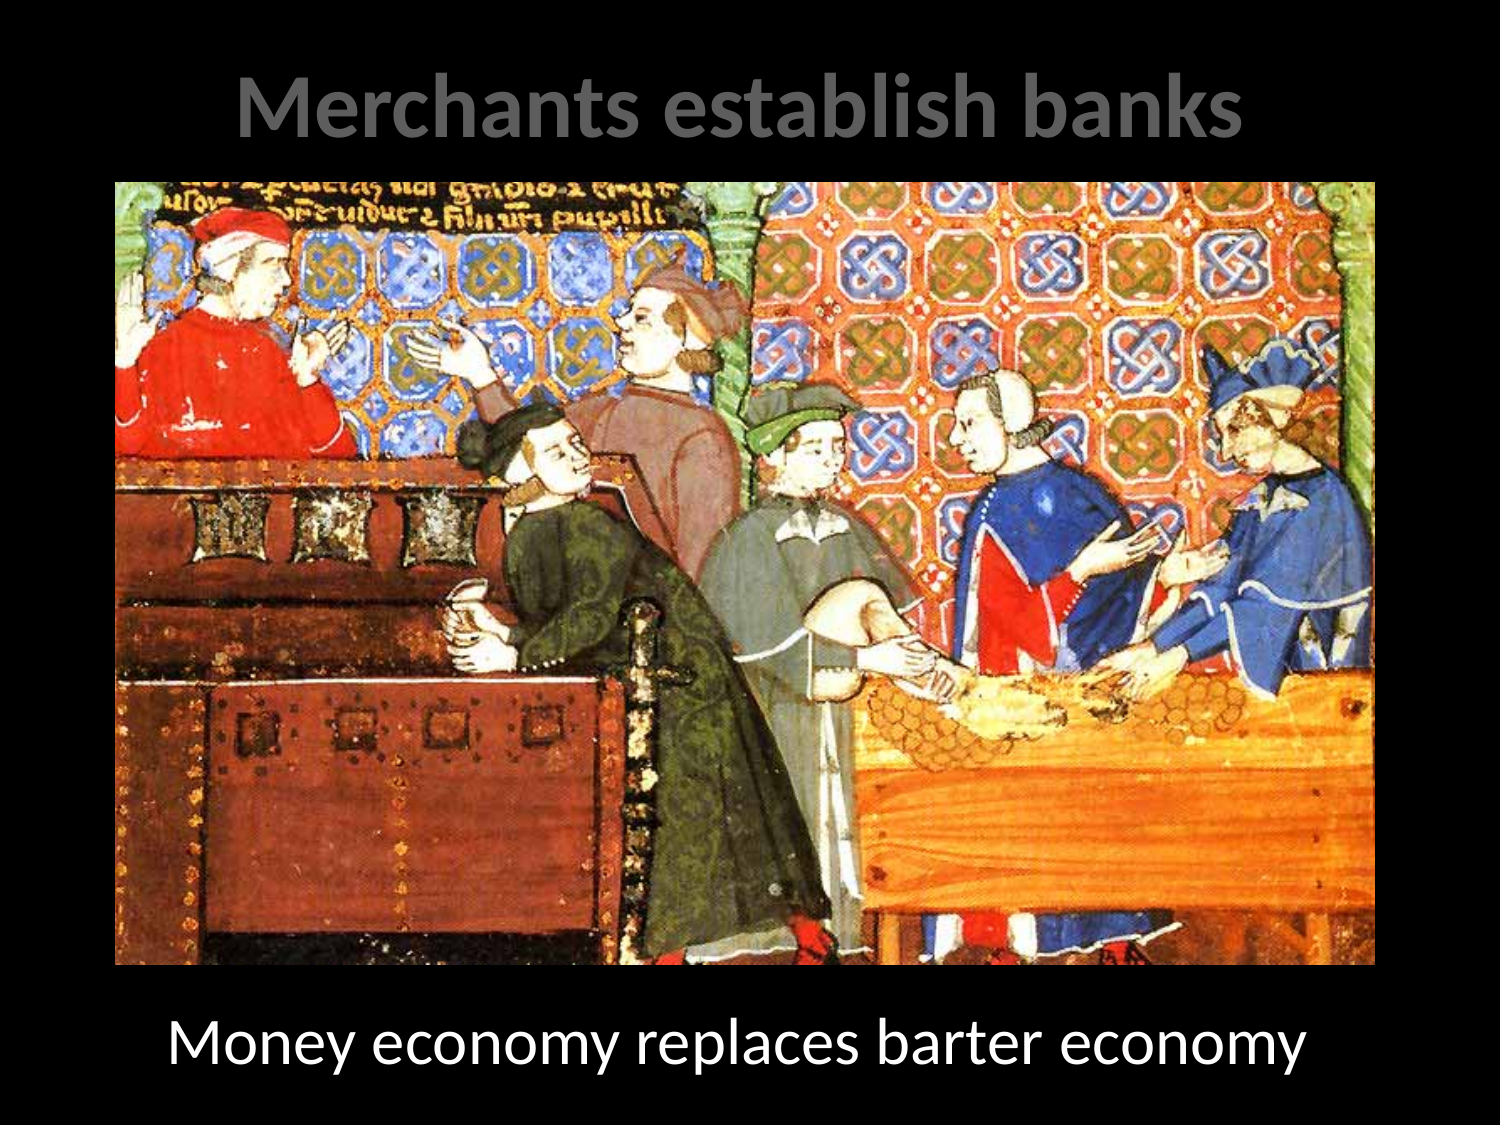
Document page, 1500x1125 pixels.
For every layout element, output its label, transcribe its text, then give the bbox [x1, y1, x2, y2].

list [33, 181, 1457, 965]
title Merchants establish banks [75, 18, 1425, 180]
text_box Money economy replaces barter economy [152, 990, 1339, 1086]
